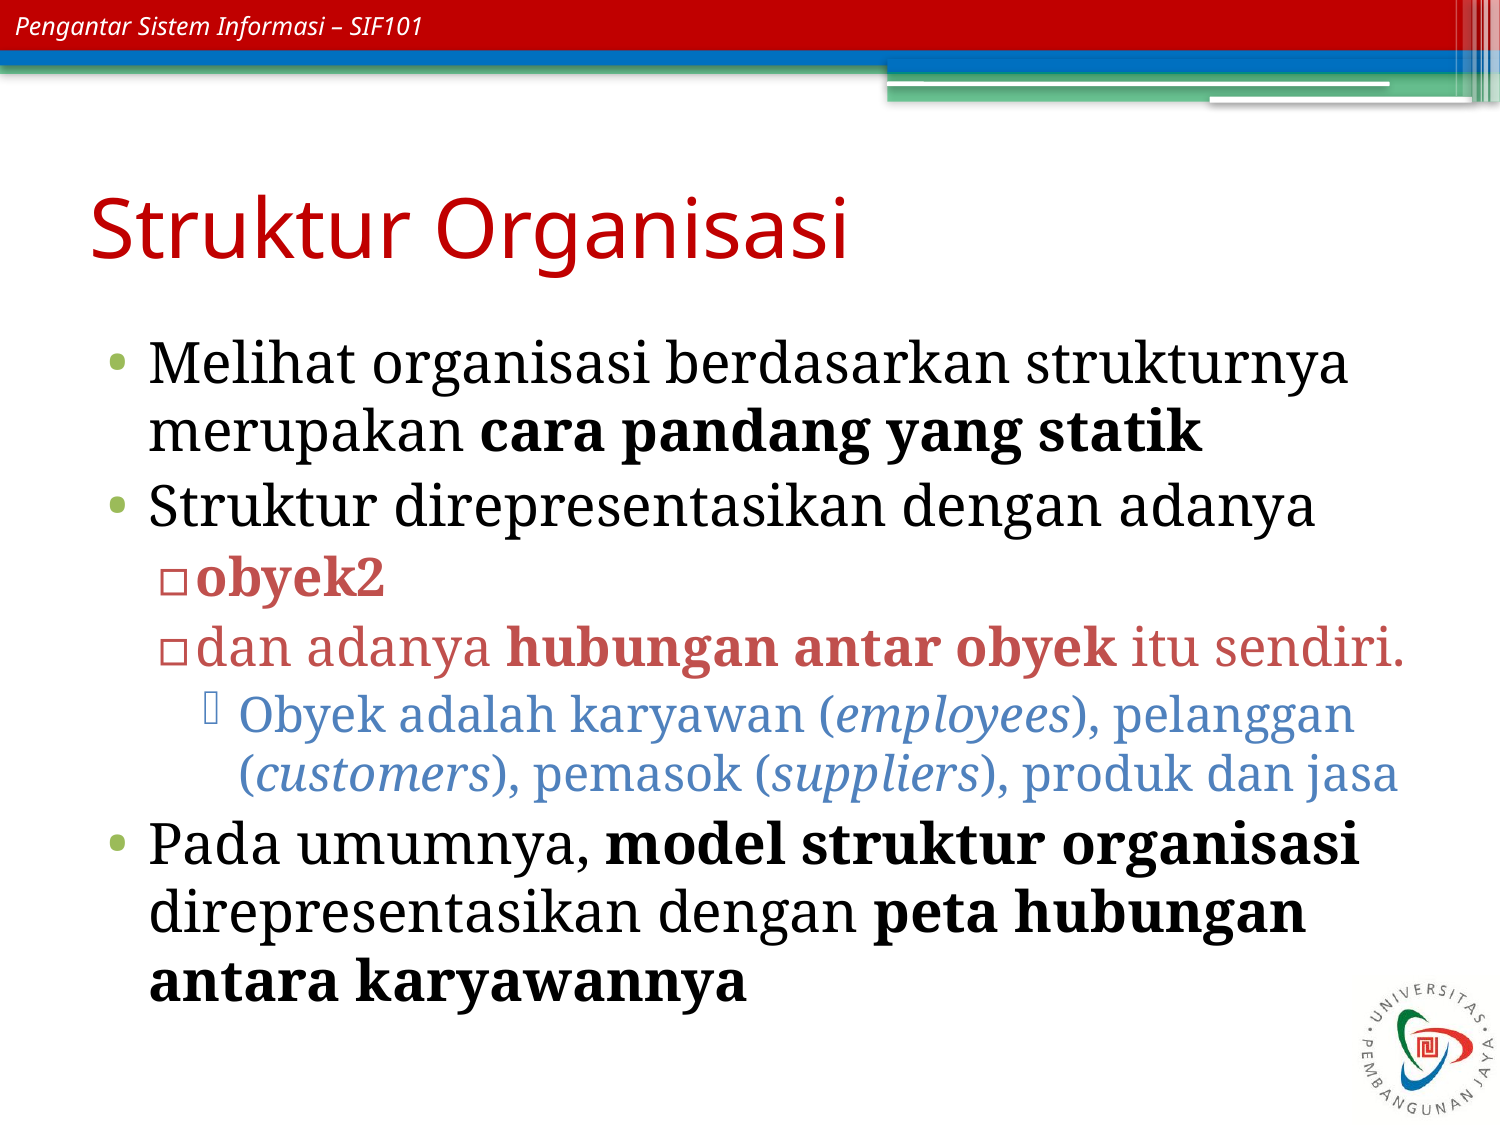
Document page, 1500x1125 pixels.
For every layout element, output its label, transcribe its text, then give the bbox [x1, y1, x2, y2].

list Melihat organisasi berdasarkan strukturnya merupakan cara pandang yang statik Struktur direpresentasikan dengan adanya obyek2 dan adanya hubungan antar obyek itu sendiri. Obyek adalah karyawan (employees), pelanggan (customers), pemasok (suppliers), produk dan jasa Pada umumnya, model struktur organisasi direpresentasikan dengan peta hubungan antara karyawannya [75, 318, 1425, 1029]
picture [1352, 975, 1500, 1125]
title Struktur Organisasi [75, 137, 1425, 313]
